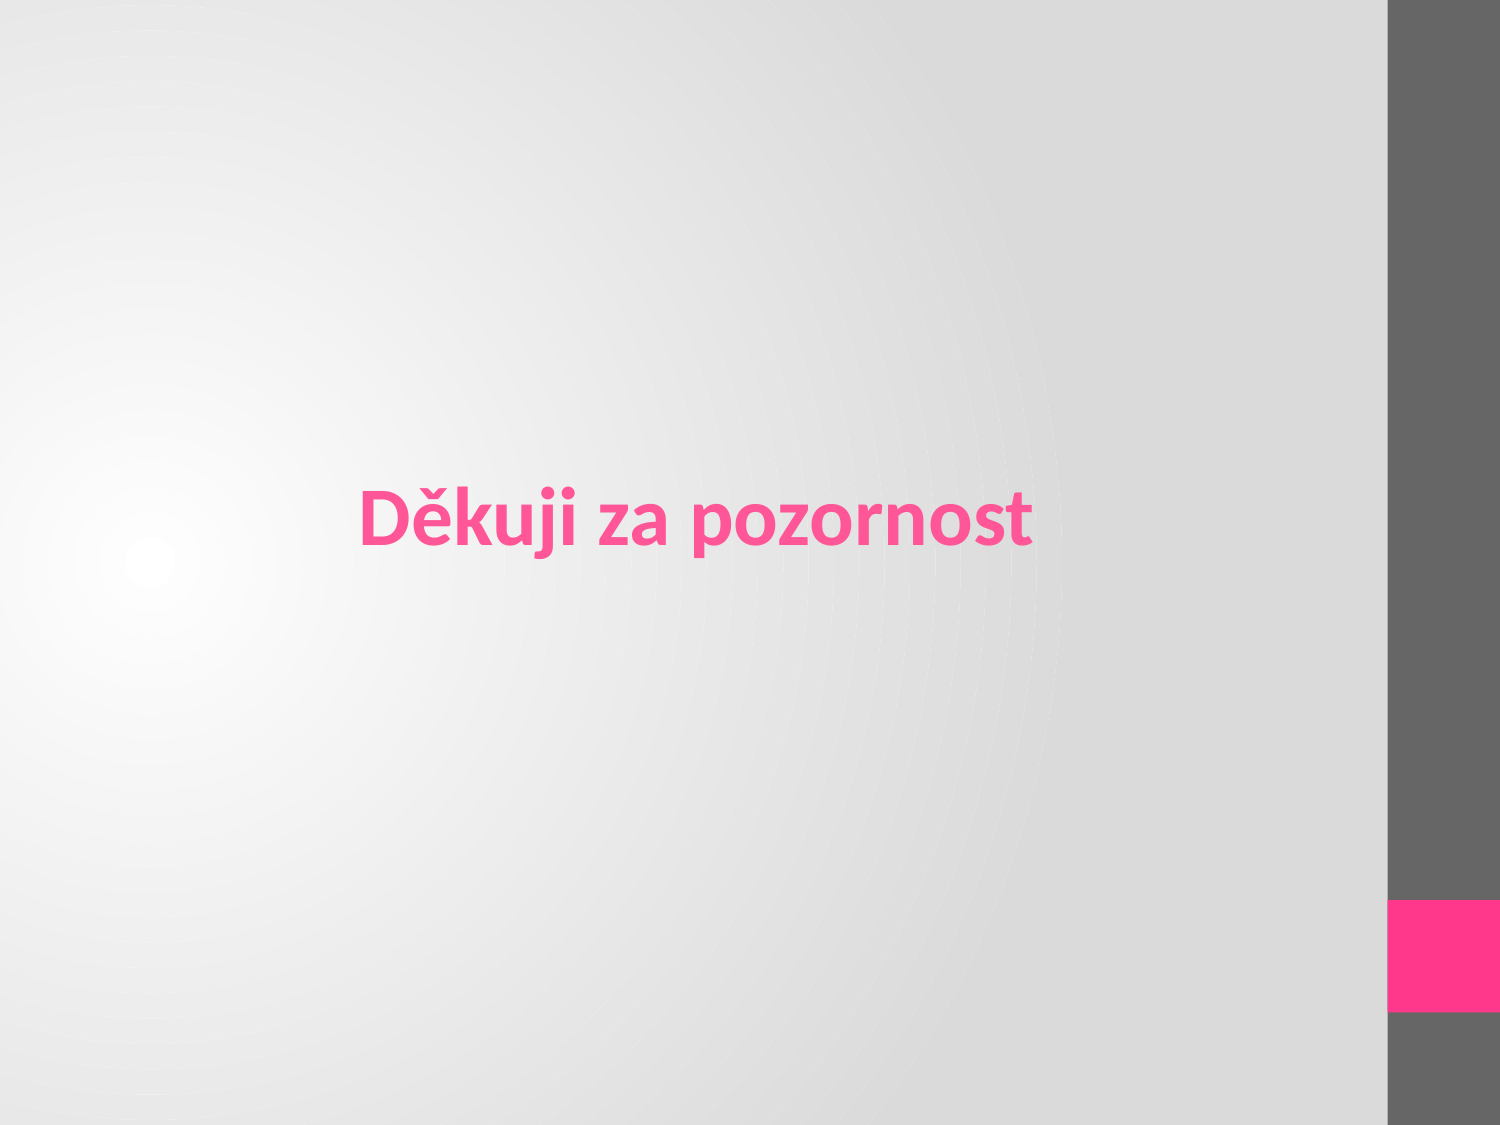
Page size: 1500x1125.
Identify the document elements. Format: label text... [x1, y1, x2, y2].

list Děkuji za pozornost [50, 62, 1325, 874]
